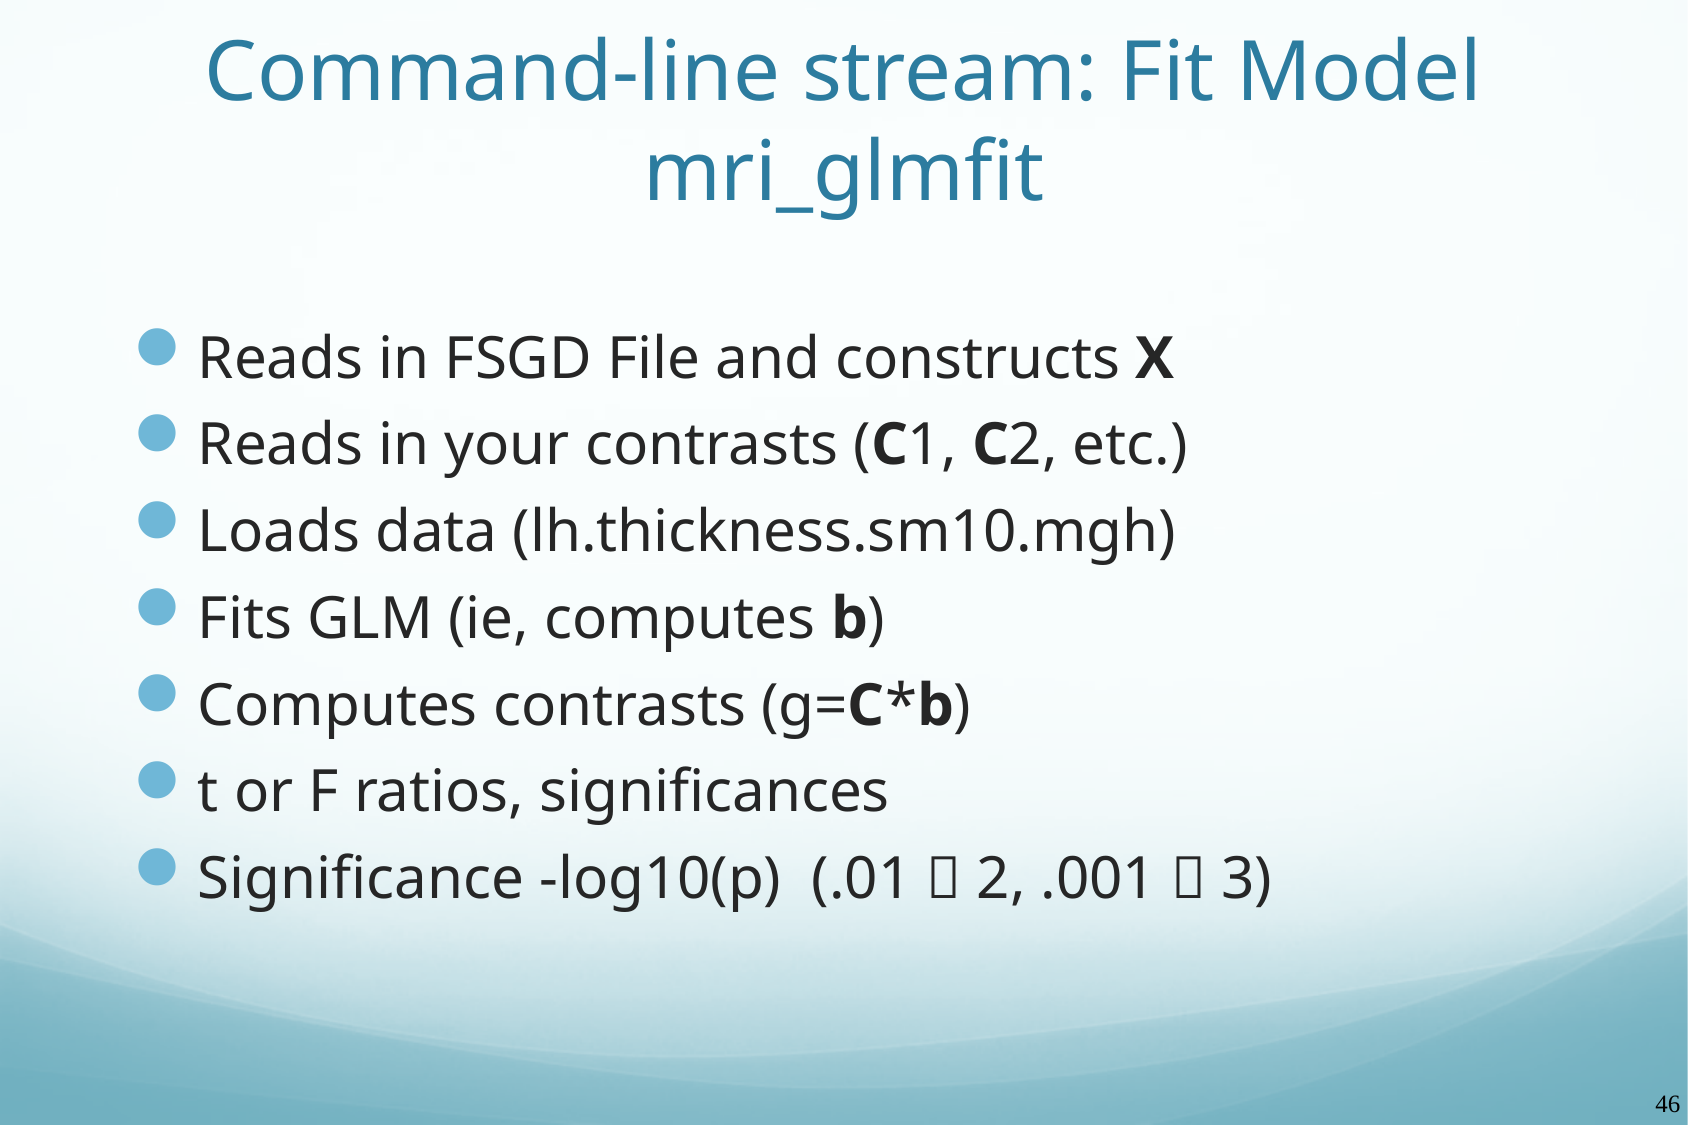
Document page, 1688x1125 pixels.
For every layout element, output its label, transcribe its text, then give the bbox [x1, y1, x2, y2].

text_box Command-line stream: Fit Model mri_glmfit [0, 112, 1688, 225]
list Reads in FSGD File and constructs X Reads in your contrasts (C1, C2, etc.) Loads data (lh.thickness.sm10.mgh) Fits GLM (ie, computes b) Computes contrasts (g=C*b) t or F ratios, significances Significance -log10(p) (.01  2, .001  3) [118, 312, 1619, 963]
